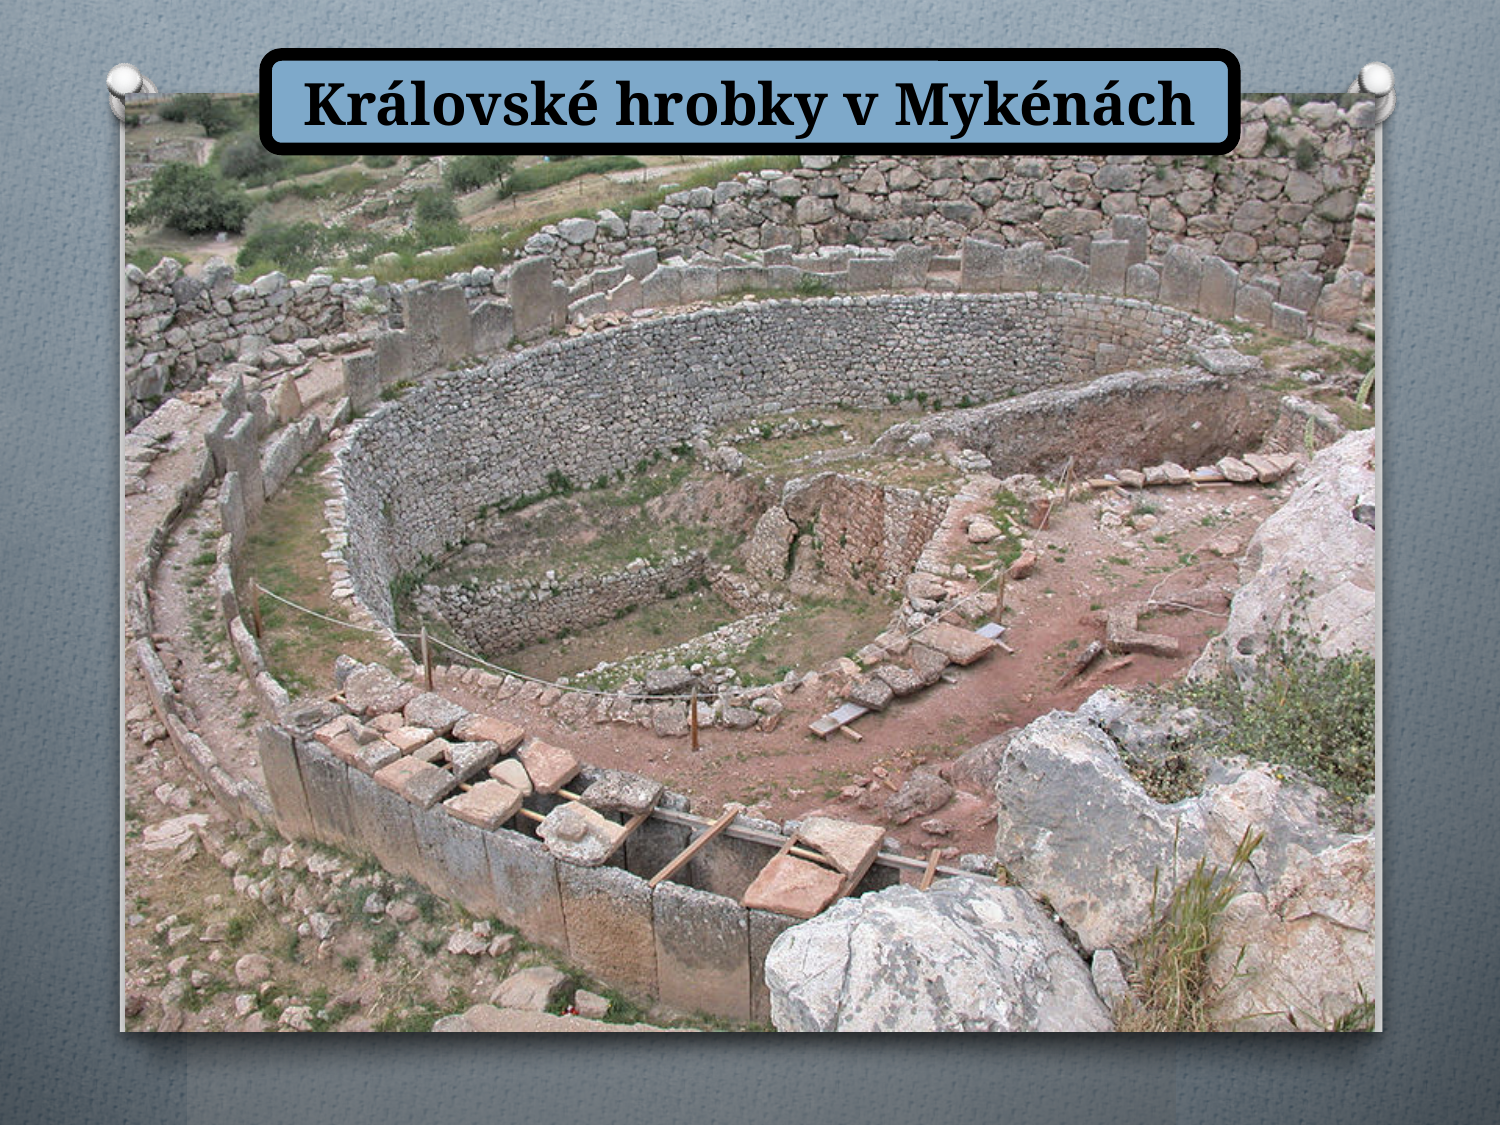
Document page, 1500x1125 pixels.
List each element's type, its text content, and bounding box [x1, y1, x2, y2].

text_box Královské hrobky v Mykénách [264, 53, 1236, 93]
picture [75, 29, 1439, 1032]
